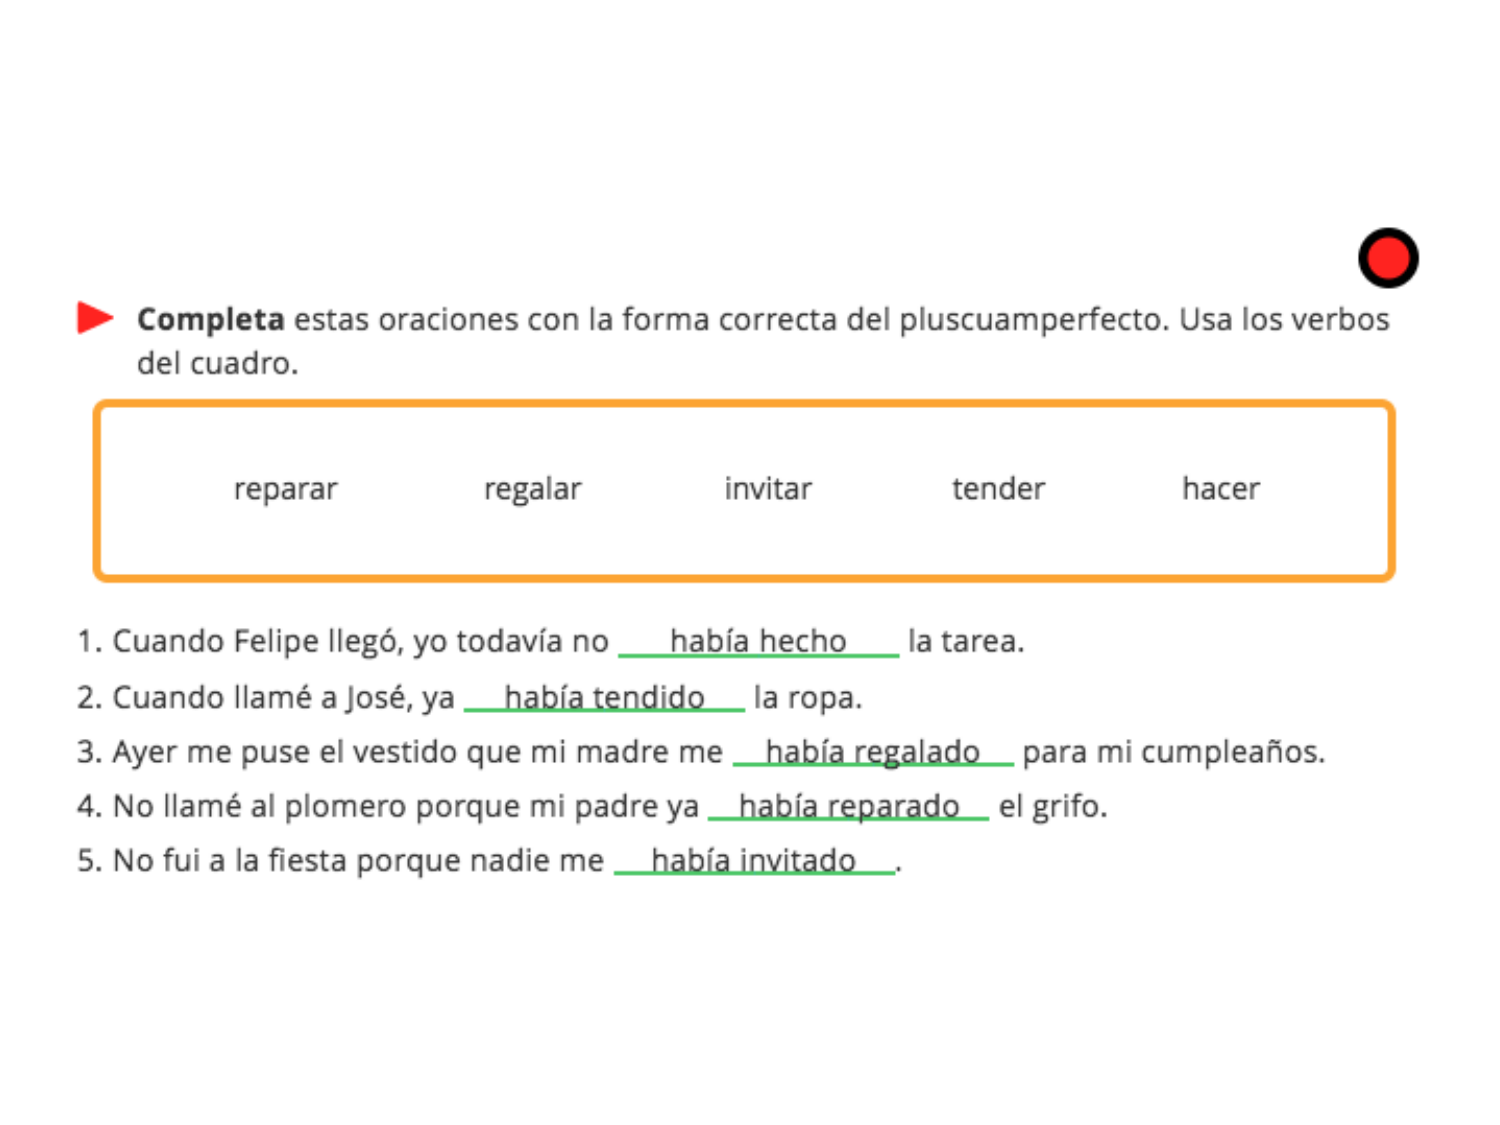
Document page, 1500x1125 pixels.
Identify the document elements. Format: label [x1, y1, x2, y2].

picture [66, 222, 1432, 903]
